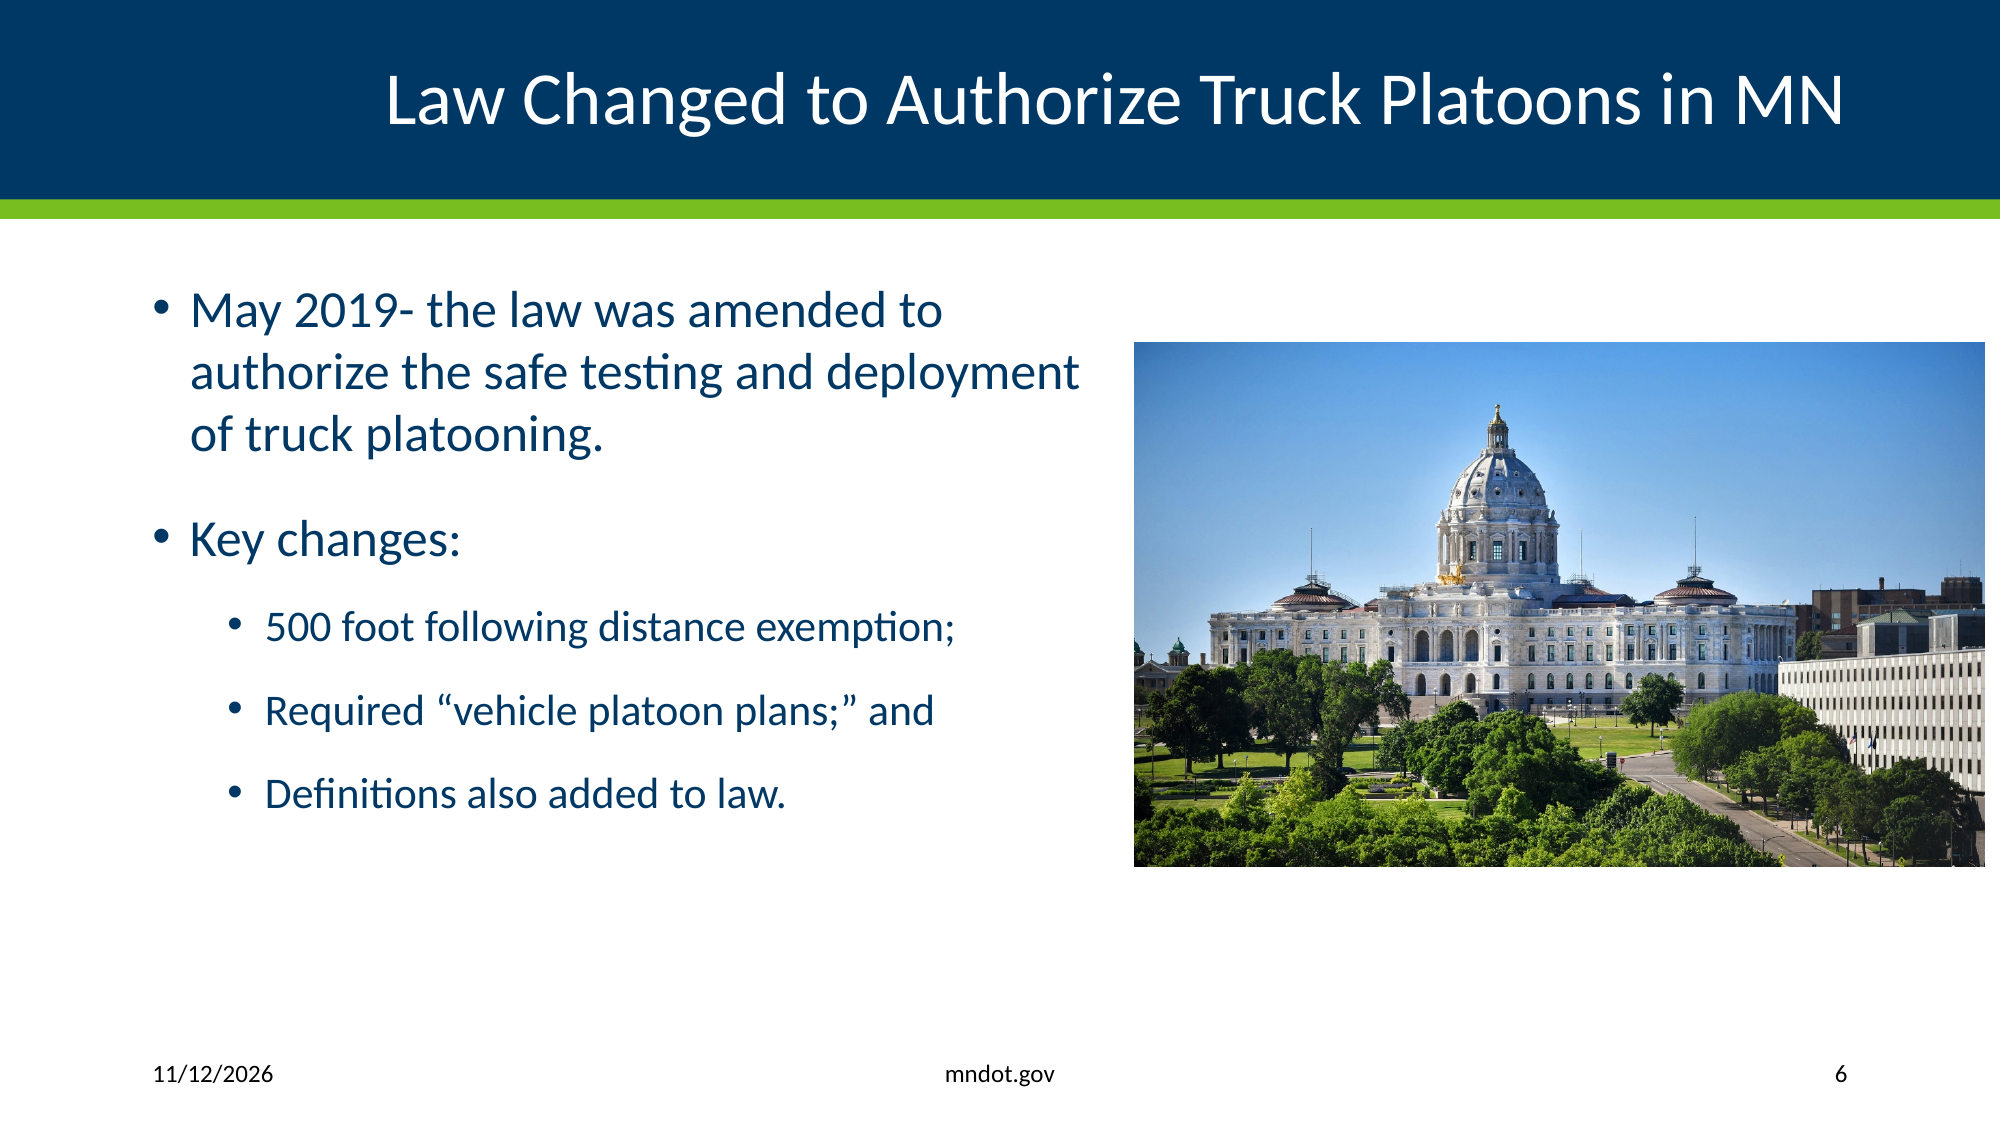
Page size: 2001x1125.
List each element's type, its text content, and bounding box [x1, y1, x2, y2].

slide_number 6 [1622, 1042, 1863, 1103]
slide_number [137, 1042, 361, 1103]
footer mndot.gov [541, 1042, 1459, 1103]
list May 2019- the law was amended to authorize the safe testing and deployment of truck platooning. Key changes: 500 foot following distance exemption; Required “vehicle platoon plans;” and Definitions also added to law. [137, 267, 1135, 1052]
title Law Changed to Authorize Truck Platoons in MN [137, 24, 1863, 175]
picture [1134, 342, 1985, 867]
